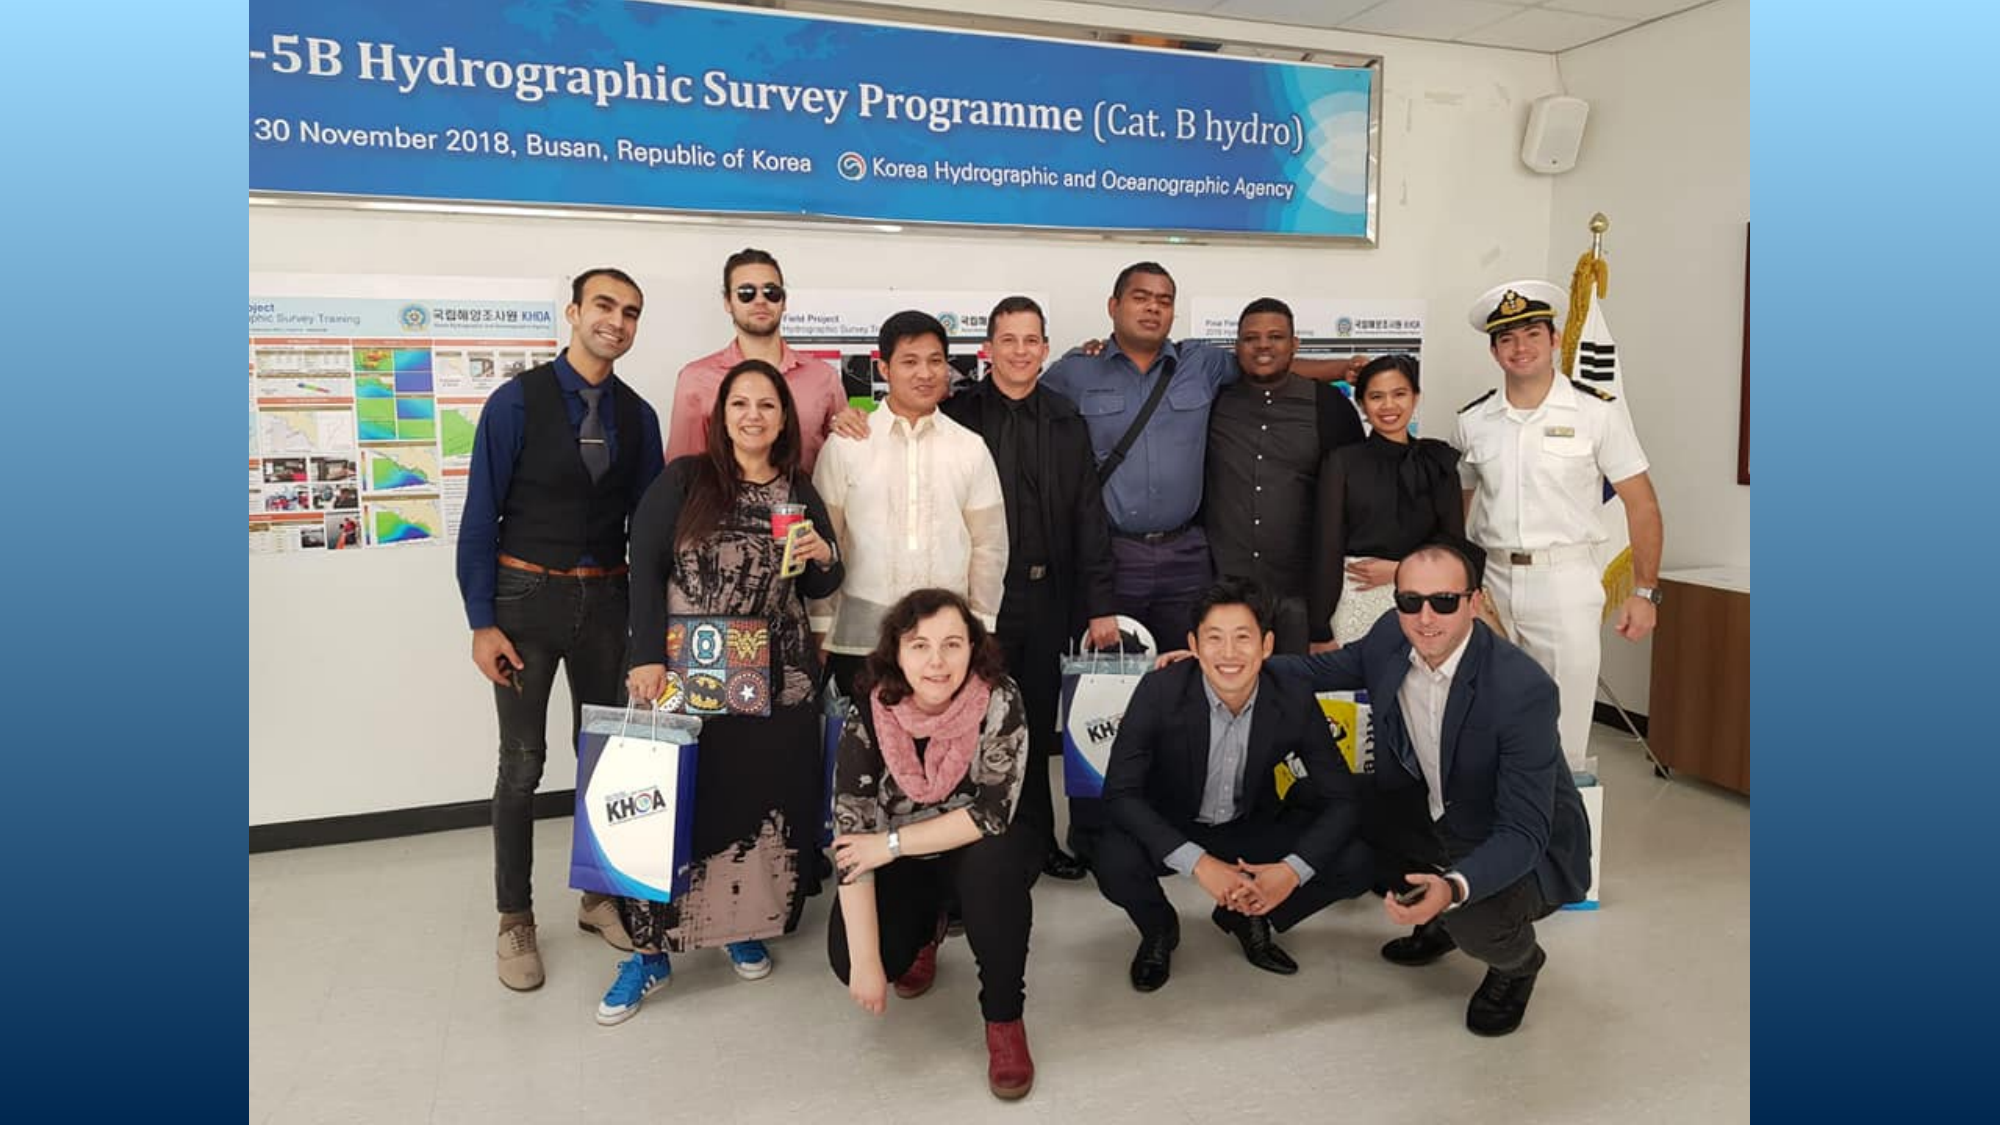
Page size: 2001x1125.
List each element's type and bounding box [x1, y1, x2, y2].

picture [249, 0, 1751, 1125]
